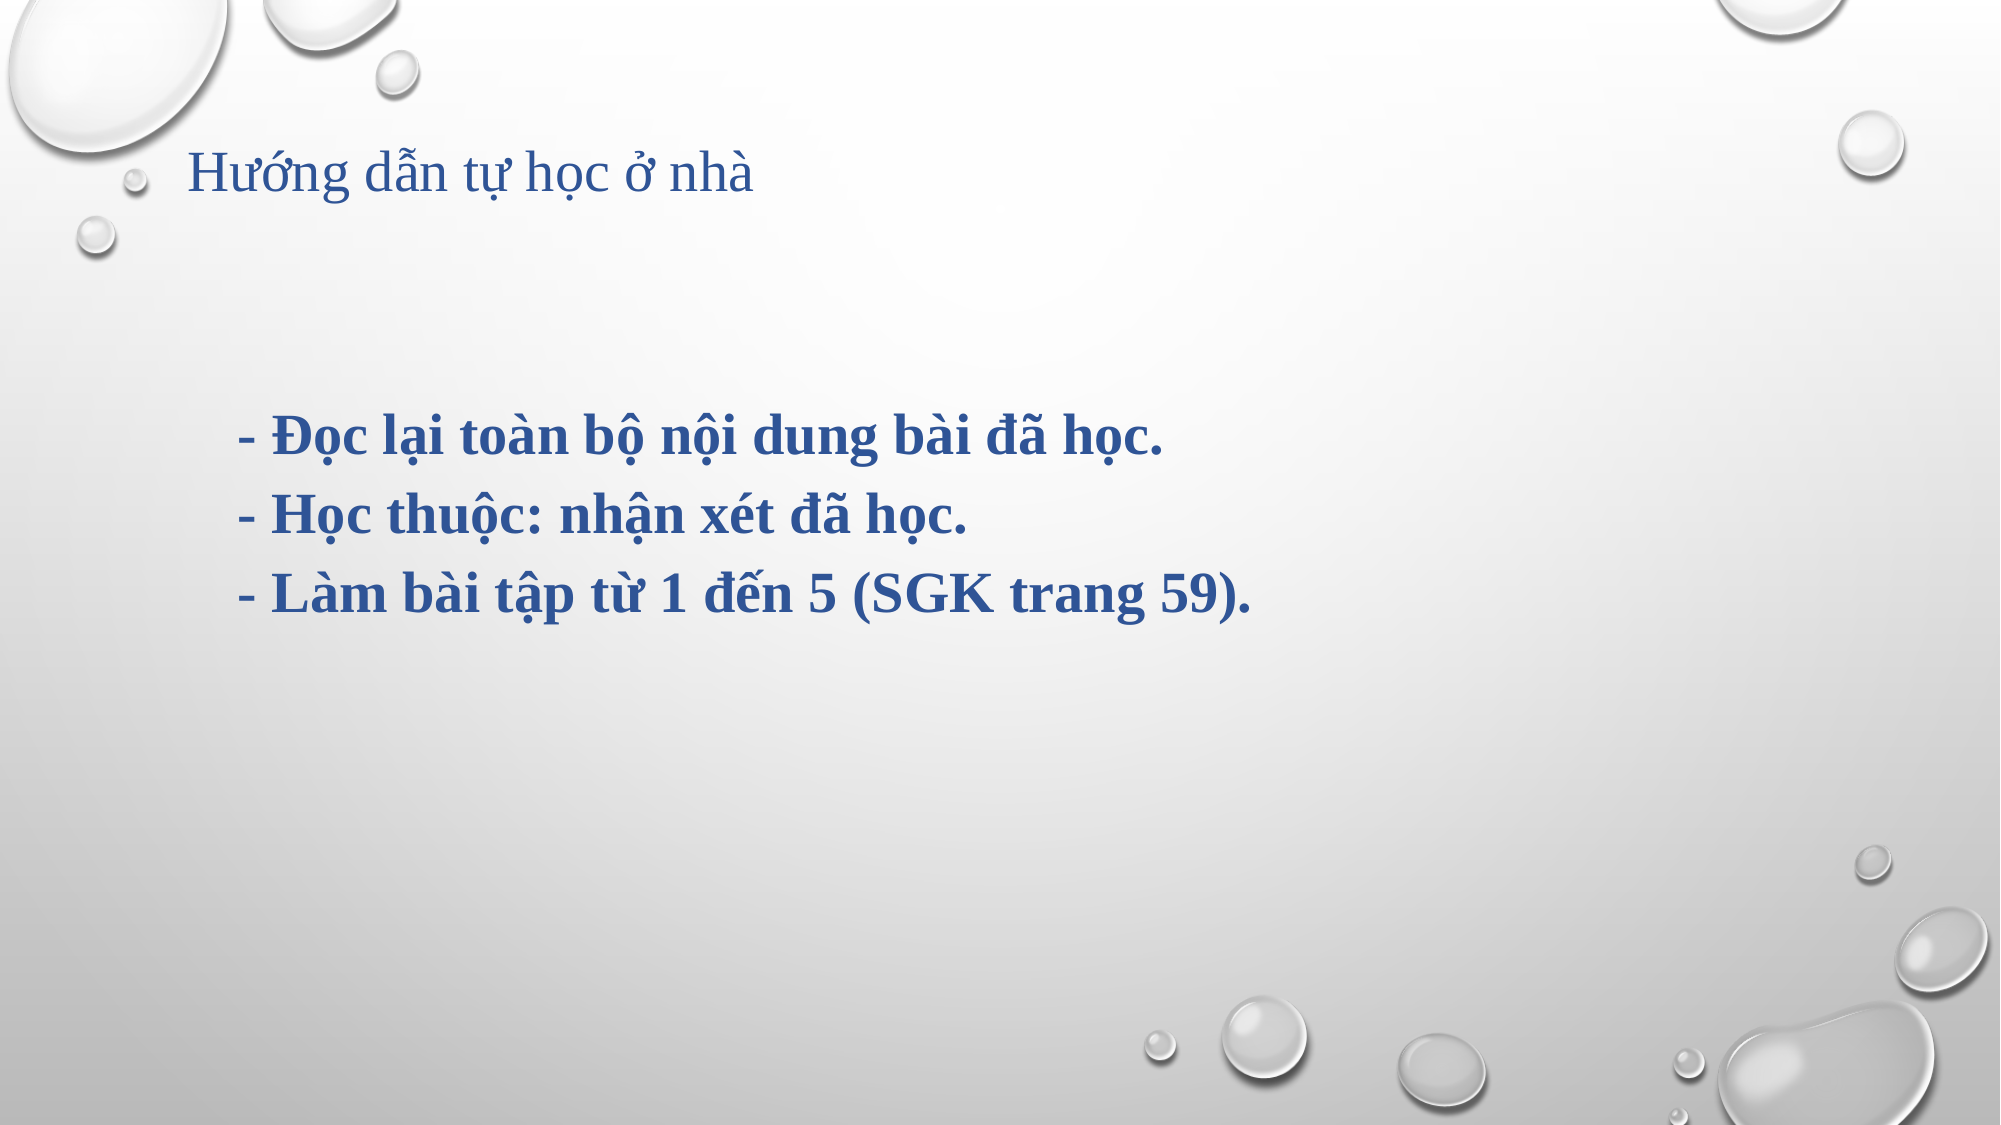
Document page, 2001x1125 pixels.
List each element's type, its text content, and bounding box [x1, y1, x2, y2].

text_box - Đọc lại toàn bộ nội dung bài đã học. - Học thuộc: nhận xét đã học. - Làm bài tập từ 1 đến 5 (SGK trang 59). [222, 383, 1439, 632]
text_box Hướng dẫn tự học ở nhà [172, 125, 784, 211]
picture [0, 0, 2000, 1125]
